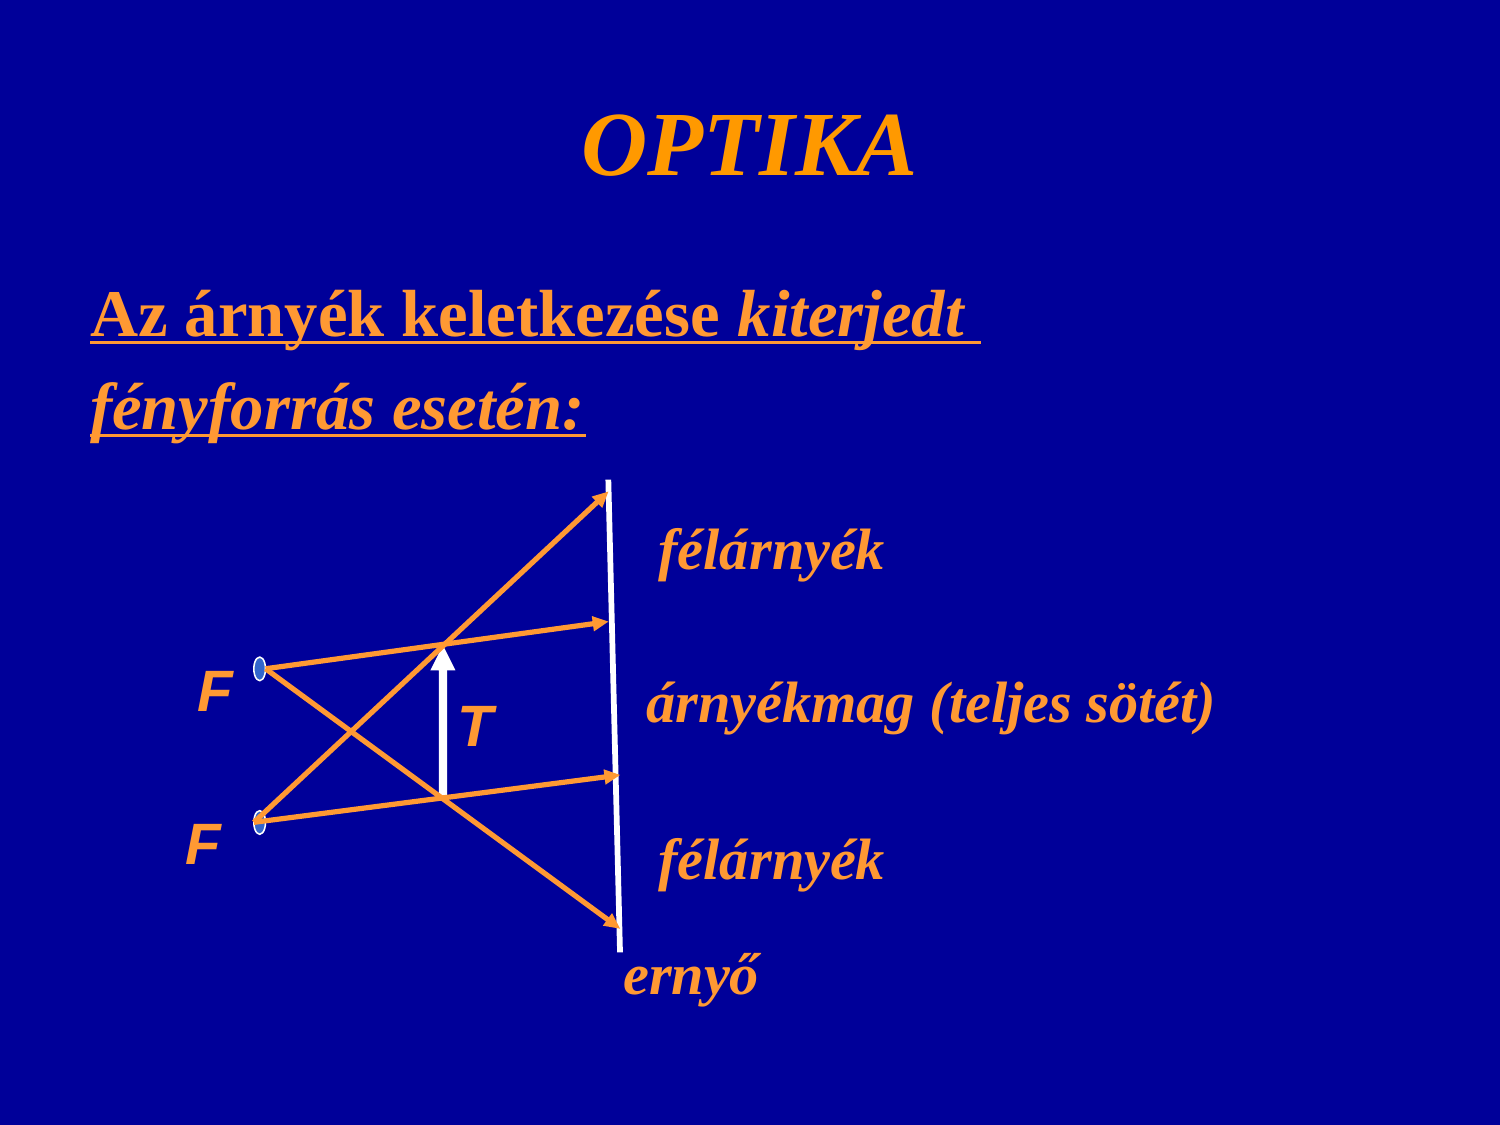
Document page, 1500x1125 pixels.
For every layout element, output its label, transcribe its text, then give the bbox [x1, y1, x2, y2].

text_box [445, 491, 609, 643]
text_box félárnyék [643, 814, 901, 899]
text_box T [442, 680, 514, 766]
text_box [443, 770, 621, 798]
text_box árnyékmag (teljes sötét) [631, 657, 1388, 742]
text_box [257, 814, 266, 821]
text_box [265, 668, 621, 929]
text_box [436, 647, 450, 680]
text_box ernyő [608, 928, 775, 1014]
text_box F [171, 798, 231, 884]
text_box félárnyék [643, 503, 975, 589]
text_box [253, 822, 266, 835]
text_box F [183, 645, 243, 730]
title OPTIKA [74, 44, 1426, 233]
text_box [267, 617, 609, 669]
list Az árnyék keletkezése kiterjedt fényforrás esetén: [74, 262, 1426, 1006]
text_box [253, 810, 263, 822]
text_box [253, 657, 266, 681]
